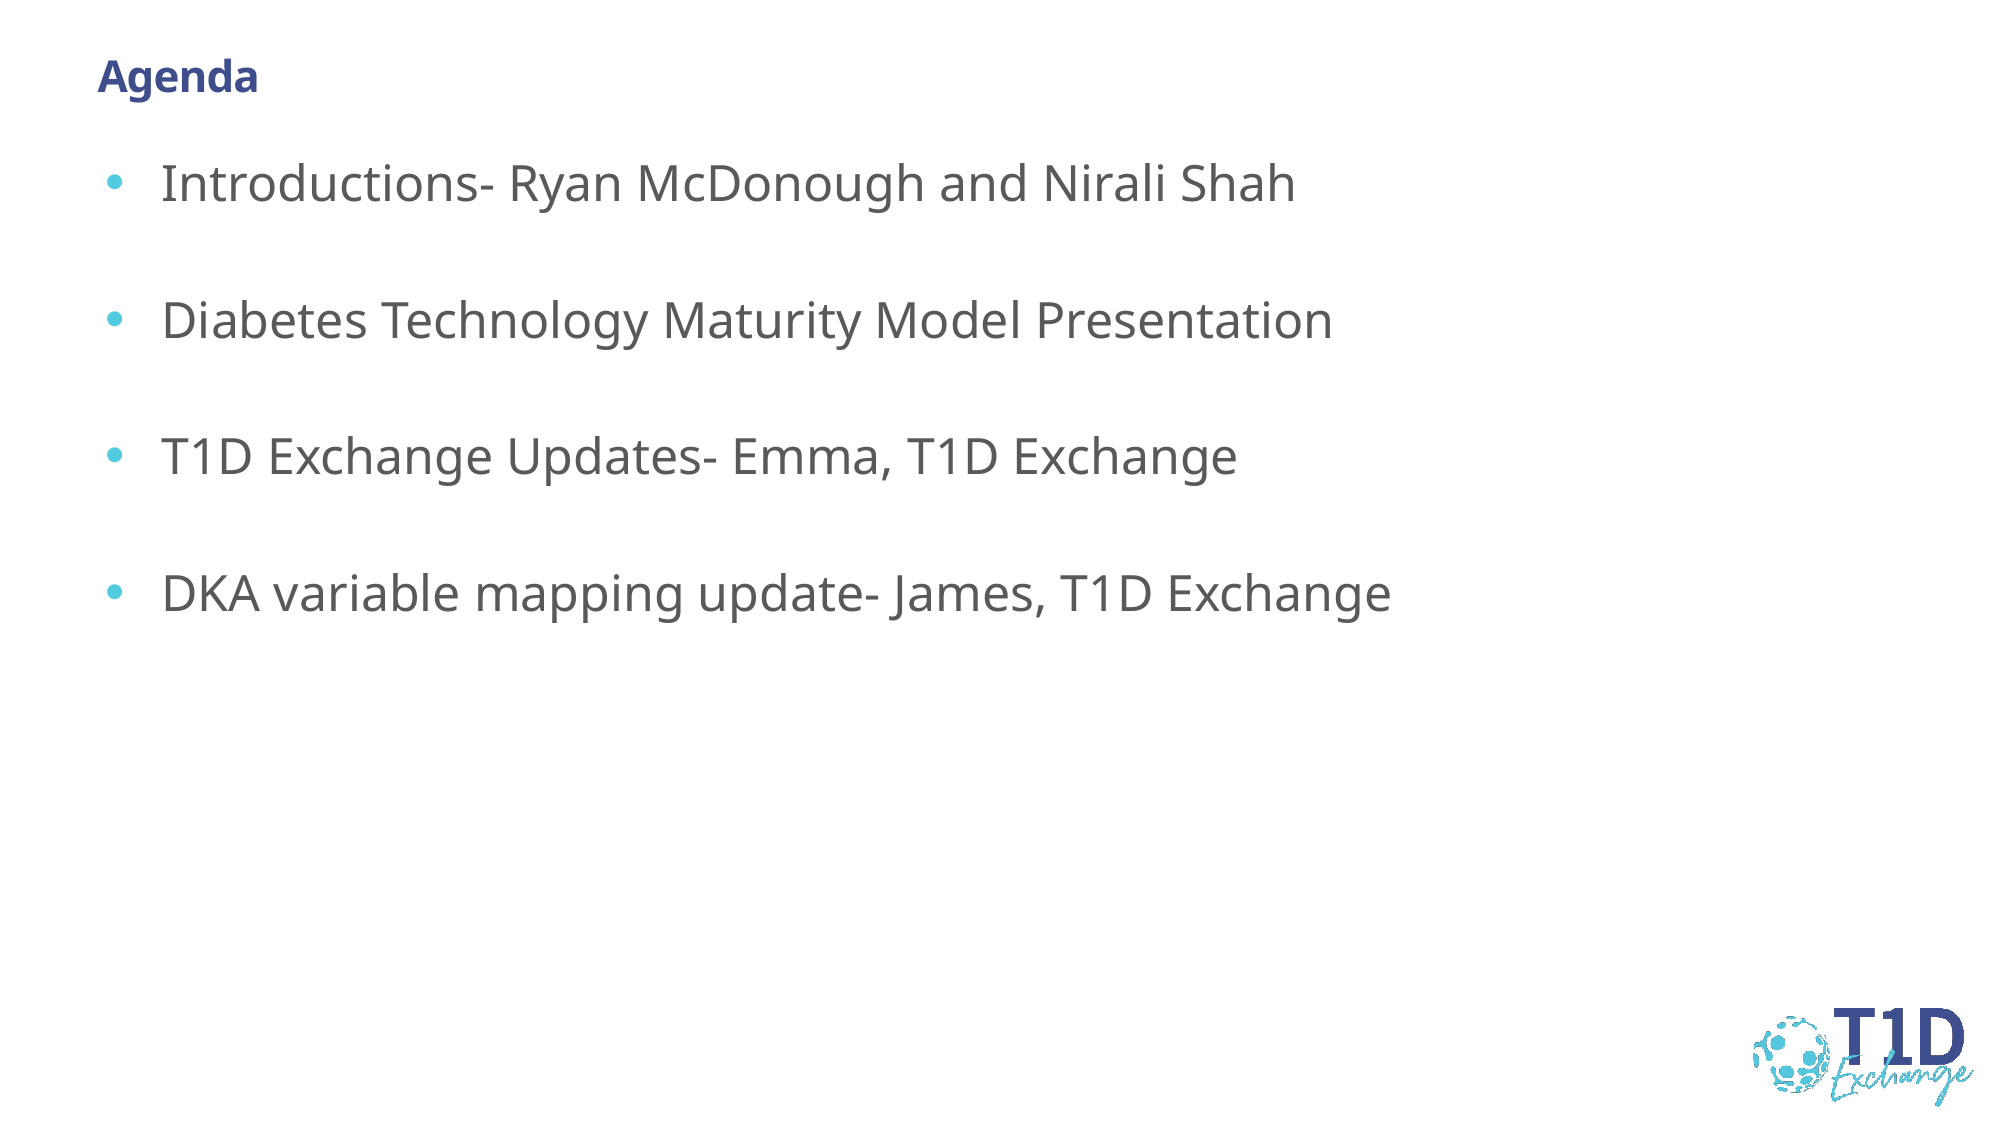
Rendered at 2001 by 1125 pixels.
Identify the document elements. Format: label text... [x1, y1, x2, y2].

title Agenda [89, 36, 1891, 113]
picture [1726, 964, 2000, 1125]
list Introductions- Ryan McDonough and Nirali Shah Diabetes Technology Maturity Model Presentation T1D Exchange Updates- Emma, T1D Exchange DKA variable mapping update- James, T1D Exchange [89, 143, 1891, 987]
